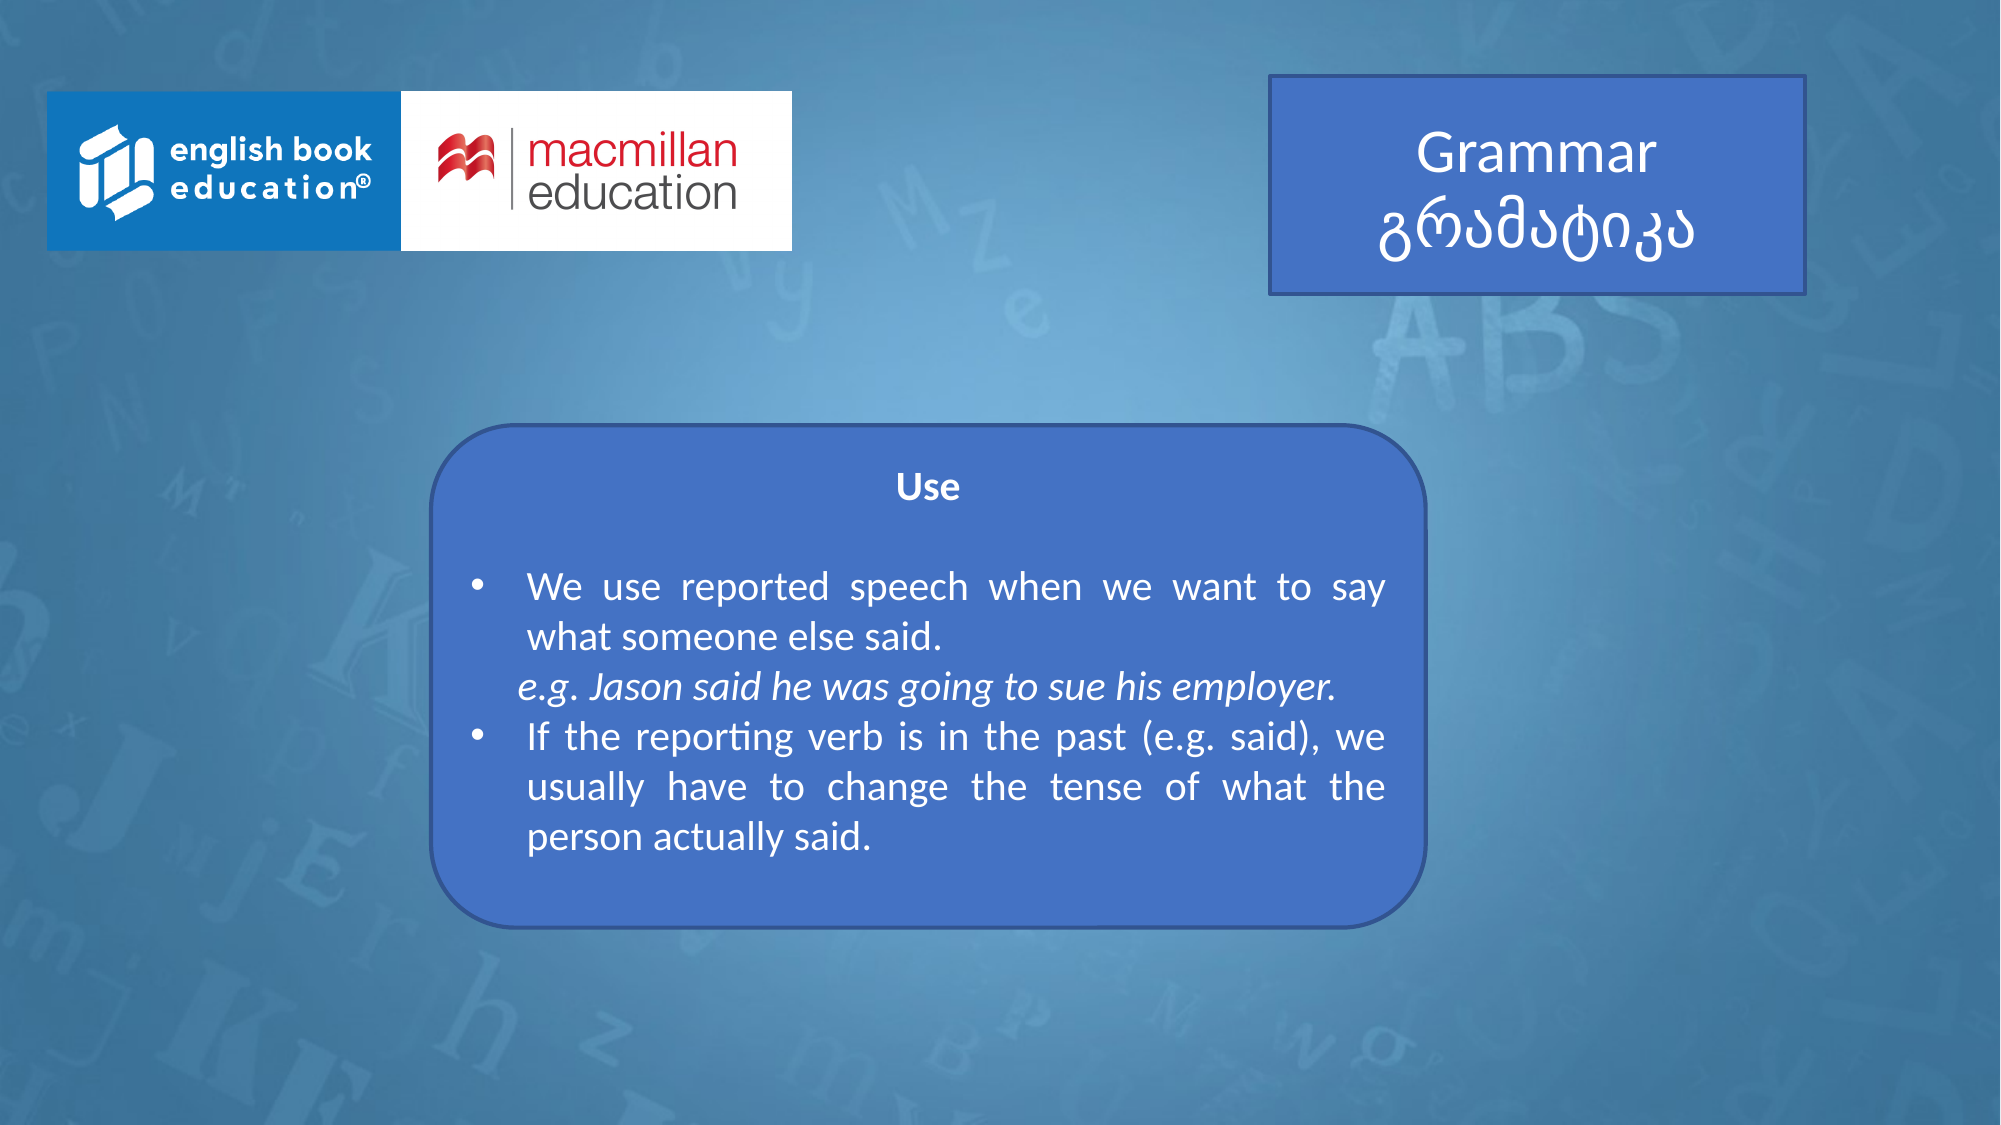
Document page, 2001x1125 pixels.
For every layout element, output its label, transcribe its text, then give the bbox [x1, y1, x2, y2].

text_box Grammar გრამატიკა [1268, 74, 1807, 296]
picture [0, 0, 2001, 1125]
text_box Use We use reported speech when we want to say what someone else said. e.g. Jason said he was going to sue his employer. If the reporting verb is in the past (e.g. said), we usually have to change the tense of what the person actually said. [428, 423, 1428, 930]
